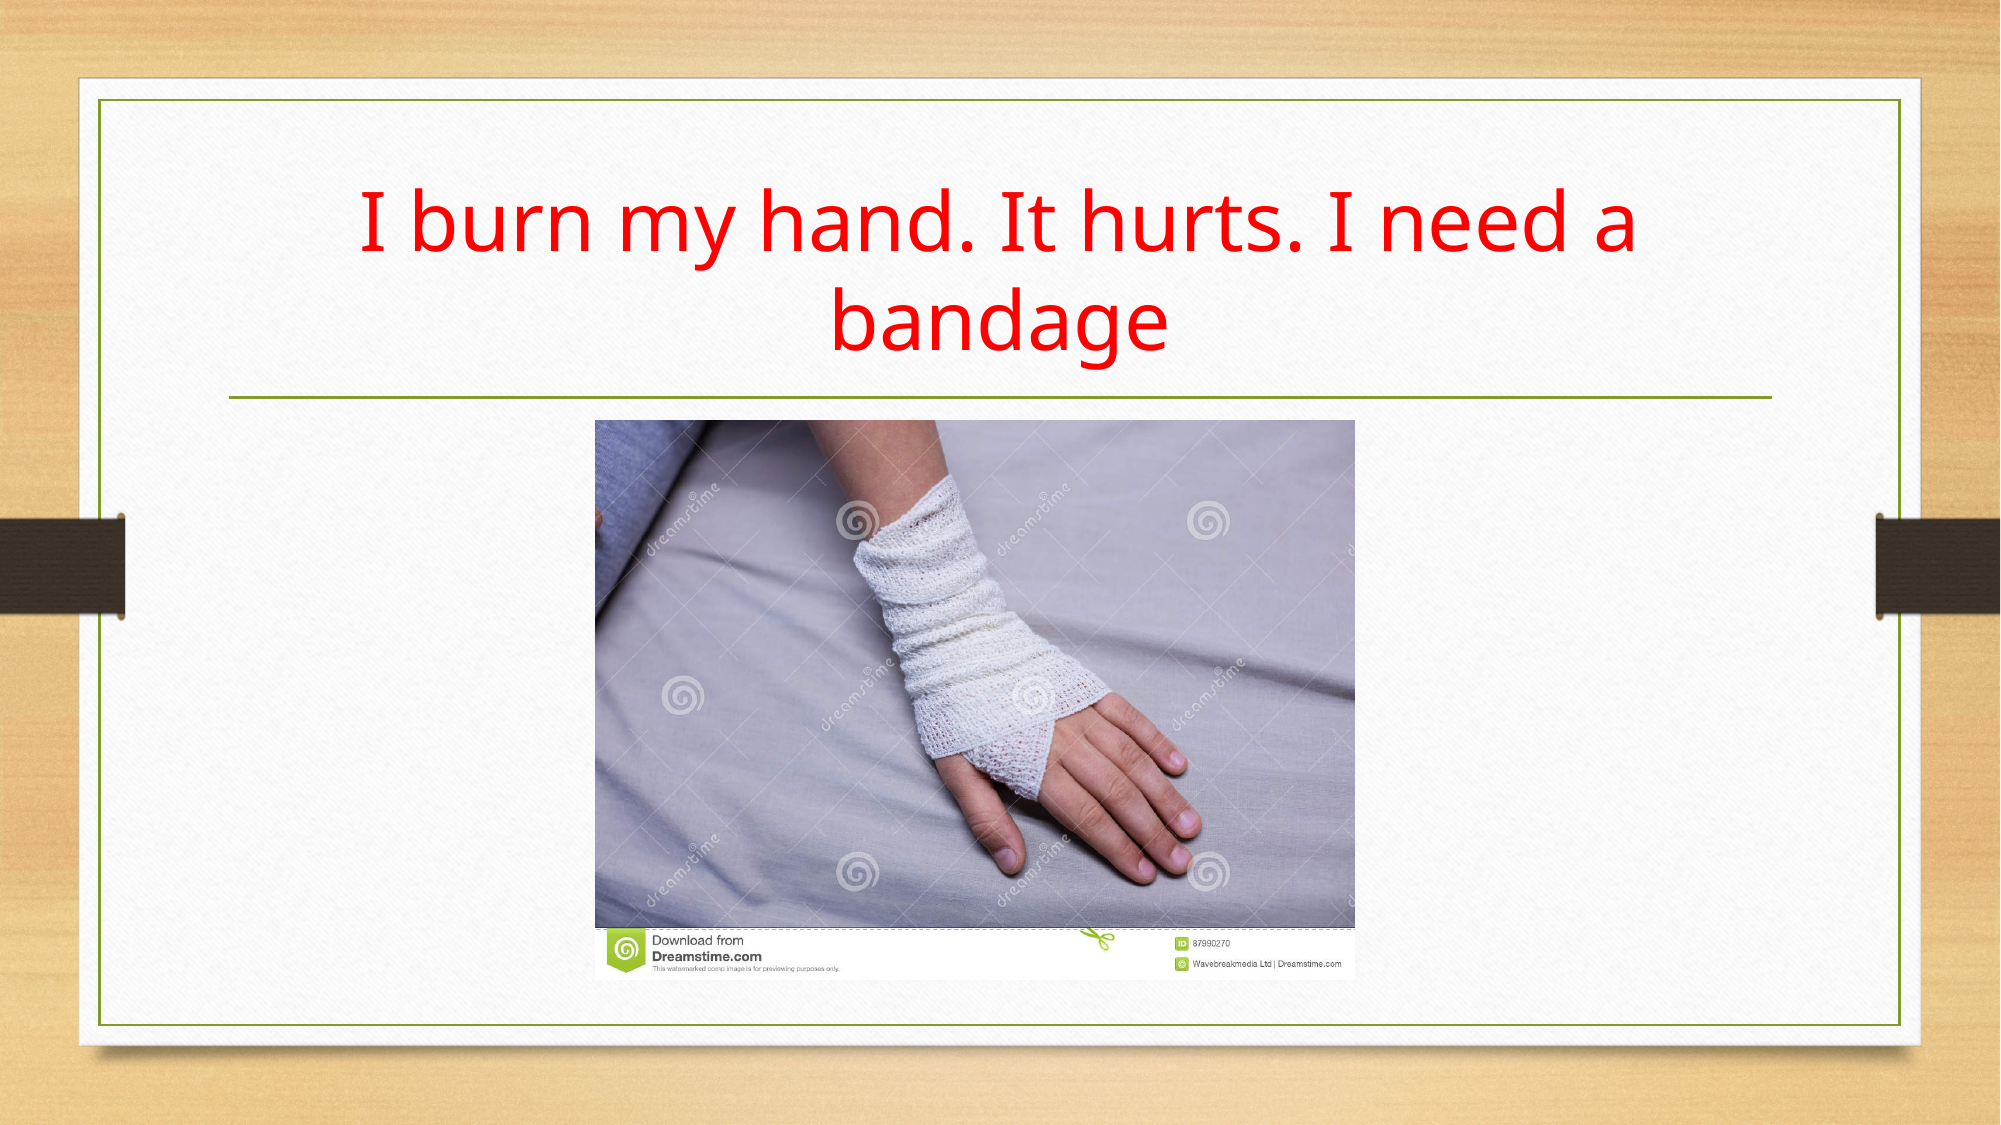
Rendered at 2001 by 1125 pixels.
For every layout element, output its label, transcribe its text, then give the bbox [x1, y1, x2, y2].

picture [0, 0, 2001, 1125]
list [595, 419, 1356, 980]
title I burn my hand. It hurts. I need a bandage [212, 161, 1788, 375]
